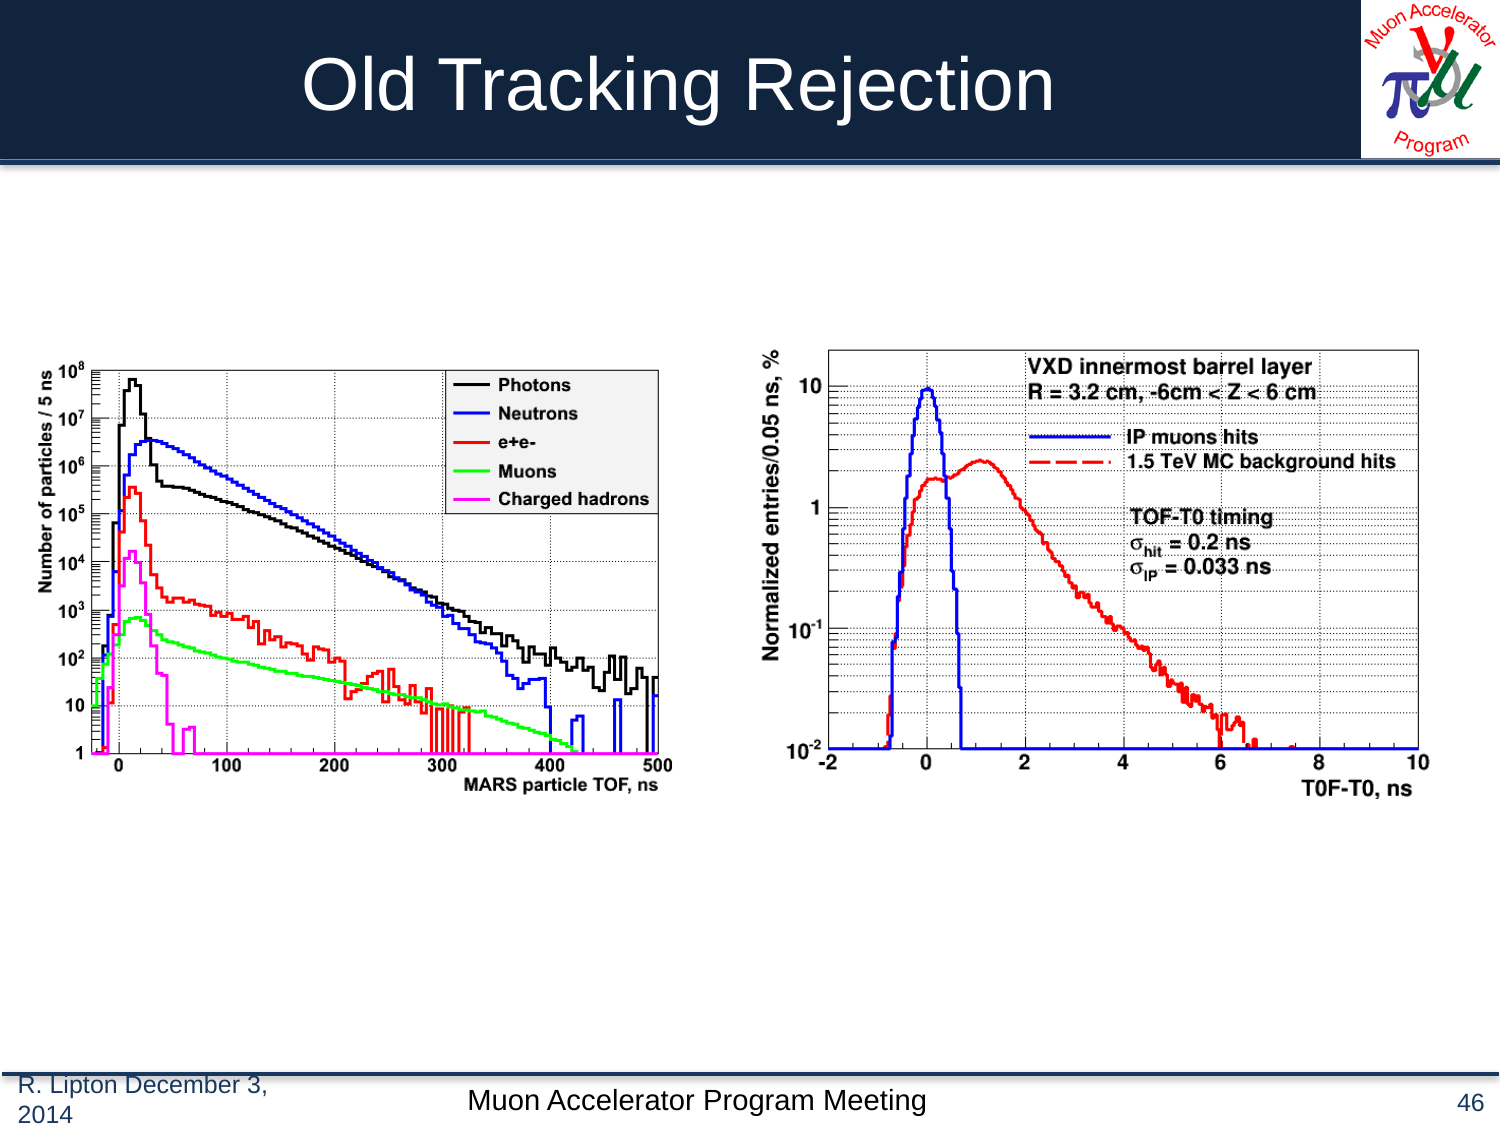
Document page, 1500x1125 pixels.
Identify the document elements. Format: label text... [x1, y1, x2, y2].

picture [21, 322, 729, 802]
picture [1360, 0, 1500, 159]
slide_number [2, 1075, 288, 1123]
picture [755, 299, 1492, 800]
slide_number 46 [1215, 1076, 1500, 1125]
title Old Tracking Rejection [2, 0, 1357, 162]
